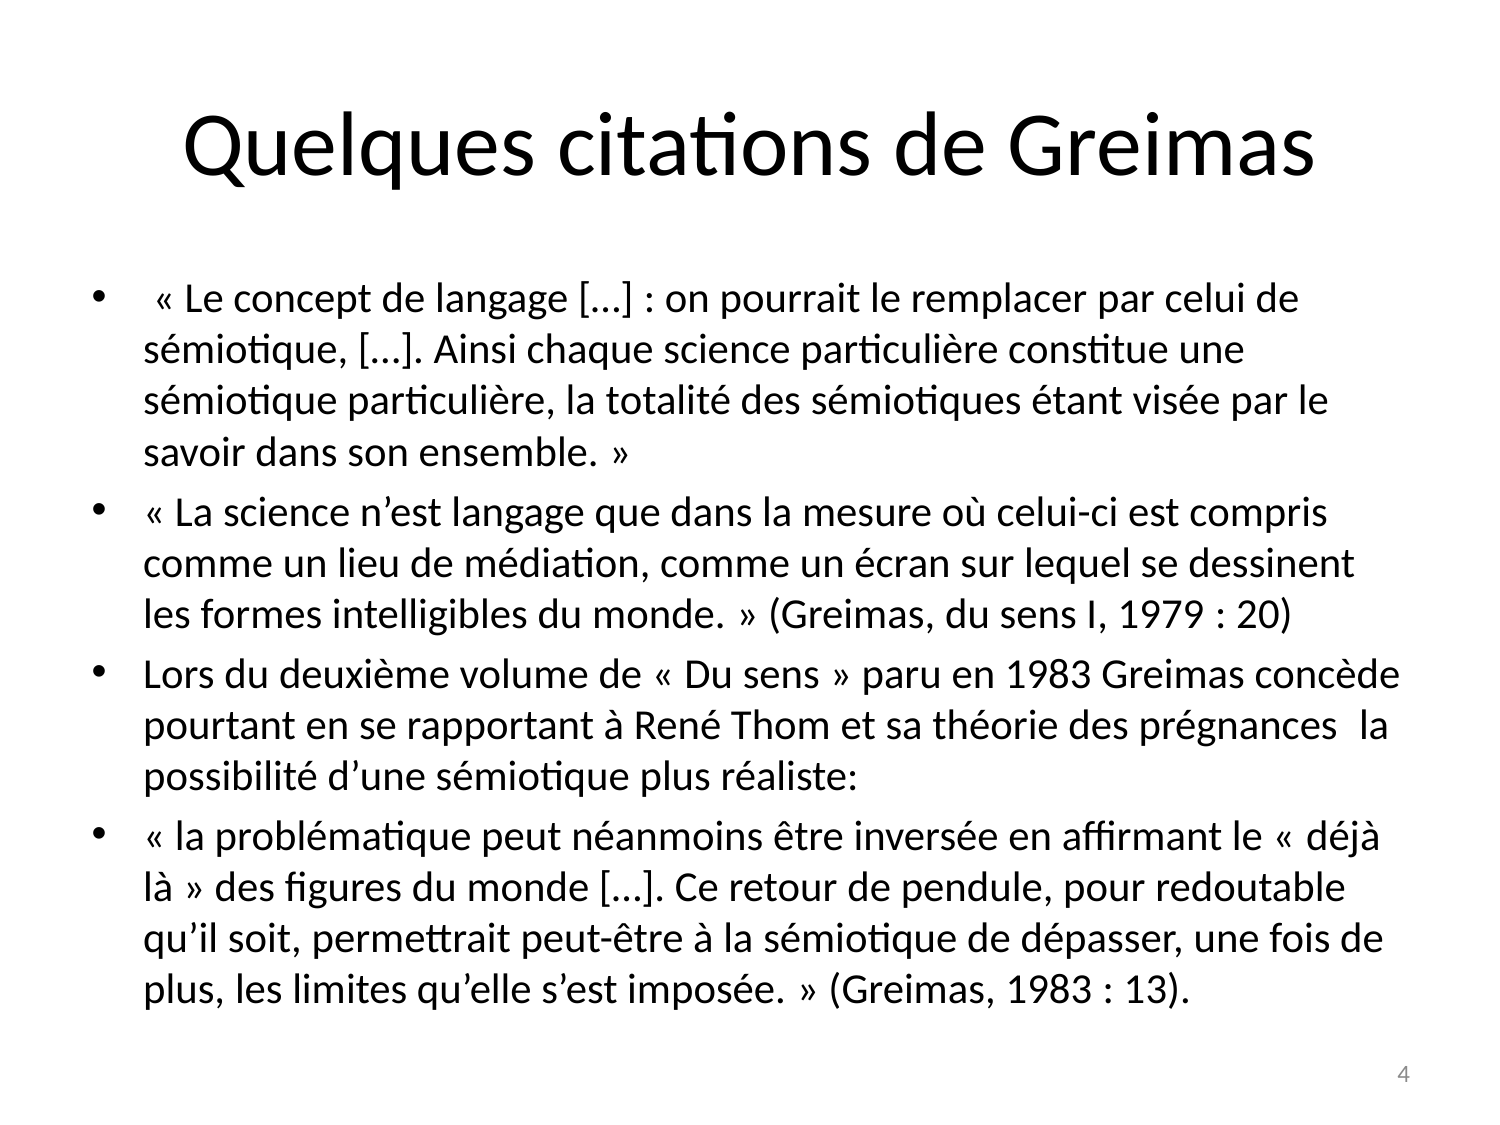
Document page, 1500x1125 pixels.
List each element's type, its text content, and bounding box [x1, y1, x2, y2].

title Quelques citations de Greimas [75, 45, 1425, 233]
list « Le concept de langage […] : on pourrait le remplacer par celui de sémiotique, […]. Ainsi chaque science particulière constitue une sémiotique particulière, la totalité des sémiotiques étant visée par le savoir dans son ensemble. » « La science n’est langage que dans la mesure où celui-ci est compris comme un lieu de médiation, comme un écran sur lequel se dessinent les formes intelligibles du monde. » (Greimas, du sens I, 1979 : 20) Lors du deuxième volume de « Du sens » paru en 1983 Greimas concède pourtant en se rapportant à René Thom et sa théorie des prégnances la possibilité d’une sémiotique plus réaliste: « la problématique peut néanmoins être inversée en affirmant le « déjà là » des figures du monde […]. Ce retour de pendule, pour redoutable qu’il soit, permettrait peut-être à la sémiotique de dépasser, une fois de plus, les limites qu’elle s’est imposée. » (Greimas, 1983 : 13). [76, 262, 1425, 1035]
slide_number 4 [1074, 1042, 1425, 1103]
